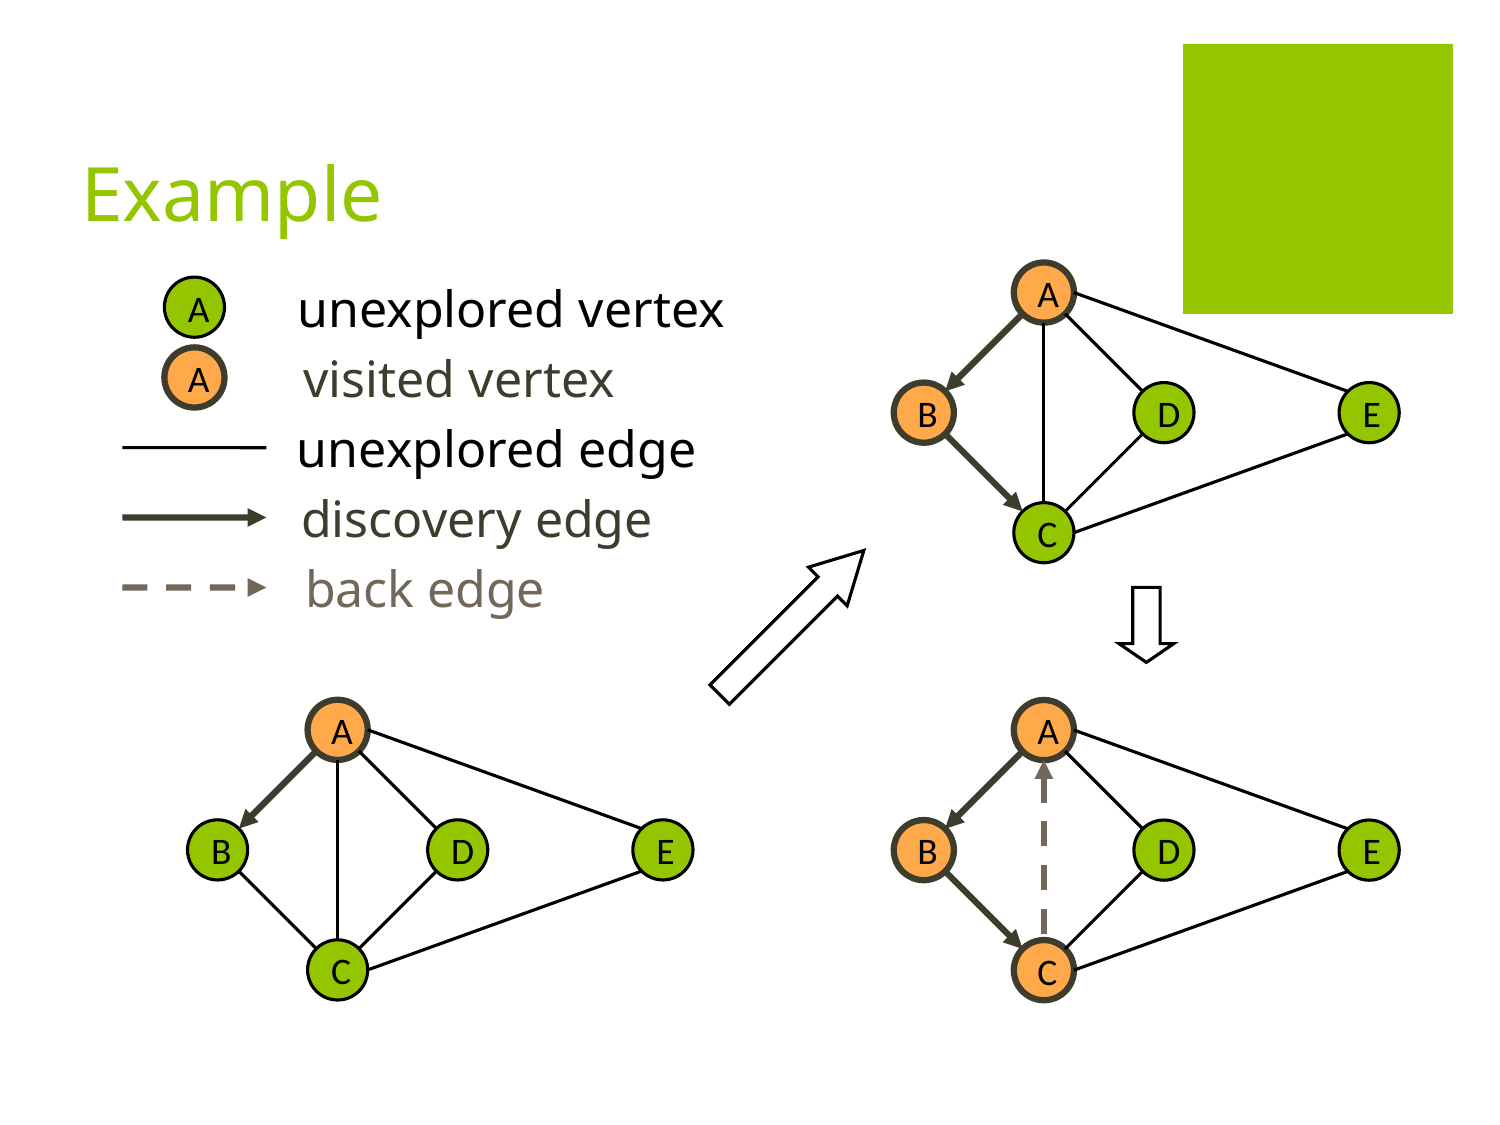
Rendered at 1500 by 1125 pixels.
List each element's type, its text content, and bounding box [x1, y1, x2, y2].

text_box [709, 550, 864, 705]
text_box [186, 699, 694, 1001]
text_box A [164, 347, 225, 408]
text_box unexplored edge [282, 409, 712, 485]
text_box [893, 699, 1400, 1001]
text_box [893, 261, 1400, 564]
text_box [121, 447, 267, 588]
text_box unexplored vertex [282, 269, 740, 345]
text_box back edge [290, 549, 561, 625]
text_box visited vertex [288, 345, 630, 409]
text_box A [164, 277, 225, 338]
text_box discovery edge [286, 485, 668, 555]
text_box [1119, 587, 1174, 663]
title Example [66, 56, 1134, 244]
